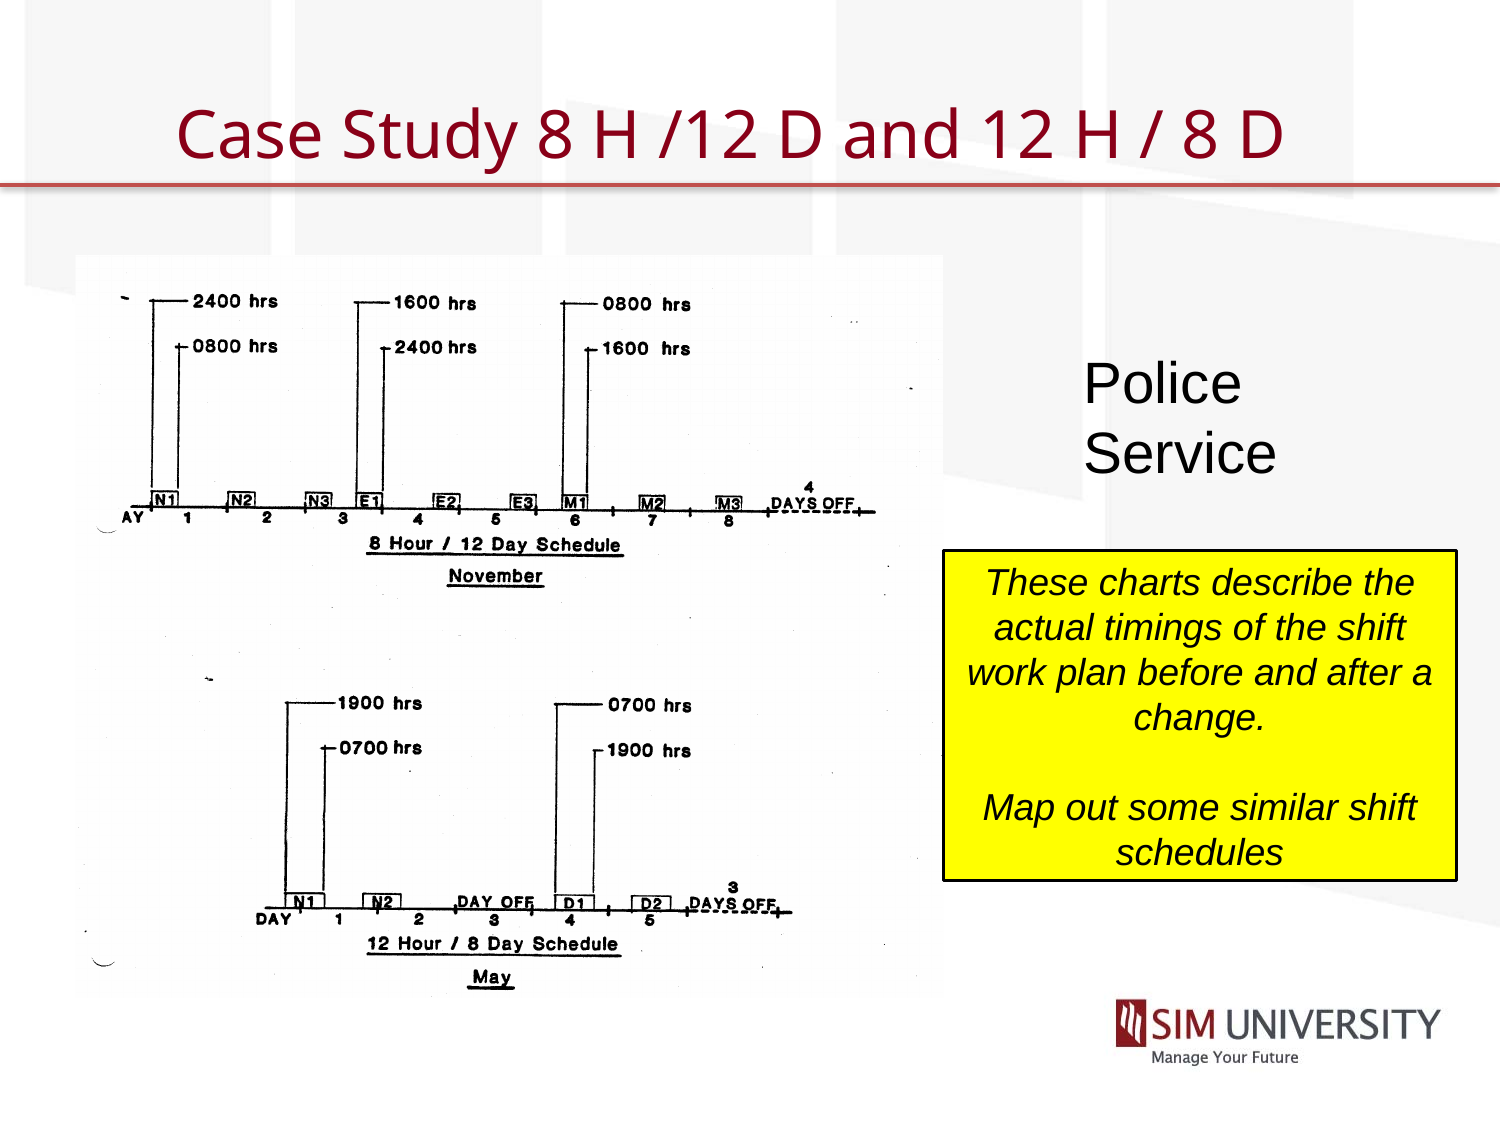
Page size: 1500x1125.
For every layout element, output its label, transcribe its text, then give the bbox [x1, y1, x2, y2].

title Case Study 8 H /12 D and 12 H / 8 D [112, 84, 1350, 185]
picture [0, 0, 1500, 183]
picture [0, 187, 1500, 1125]
text_box Police Service [1068, 338, 1365, 493]
text_box These charts describe the actual timings of the shift work plan before and after a change. Map out some similar shift schedules [948, 550, 1457, 881]
